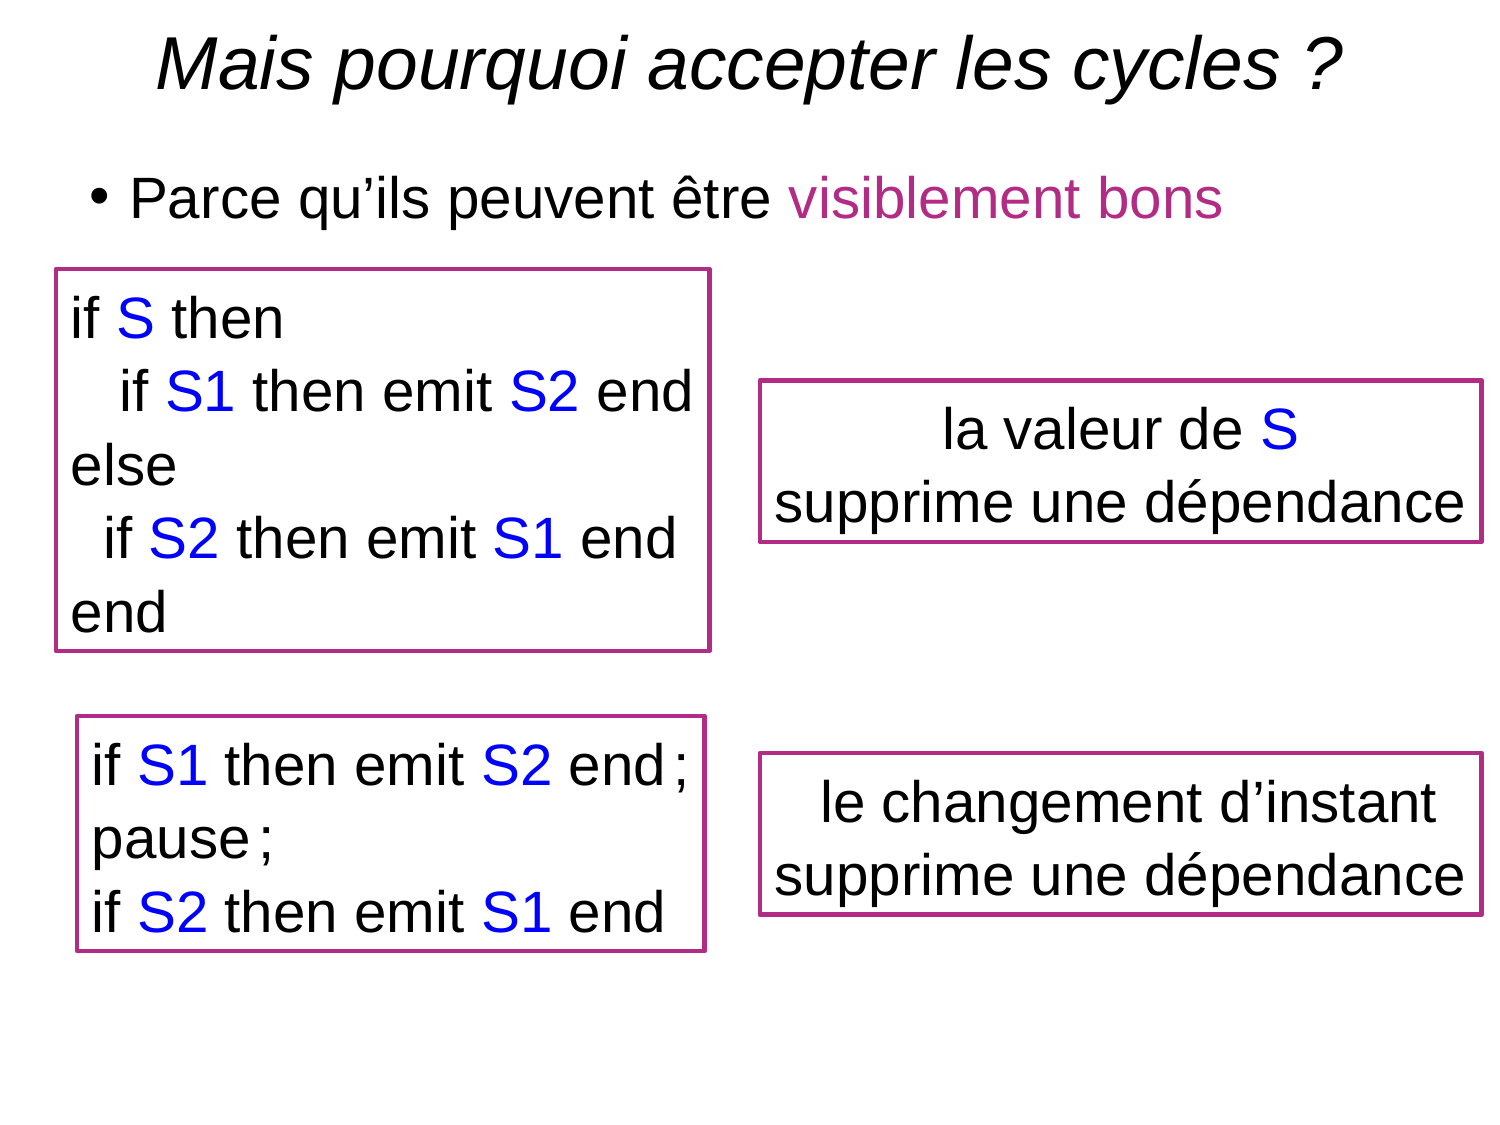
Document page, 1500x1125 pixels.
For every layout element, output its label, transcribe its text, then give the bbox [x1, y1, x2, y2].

title Mais pourquoi accepter les cycles ? [37, 7, 1463, 114]
list Parce qu’ils peuvent être visiblement bons [75, 149, 1425, 234]
text_box la valeur de S supprime une dépendance [759, 380, 1482, 542]
text_box le changement d’instant supprime une dépendance [759, 753, 1482, 915]
text_box if S1 then emit S2 end ; pause ; if S2 then emit S1 end [77, 715, 705, 952]
text_box if S then if S1 then emit S2 end else if S2 then emit S1 end end [56, 268, 710, 651]
